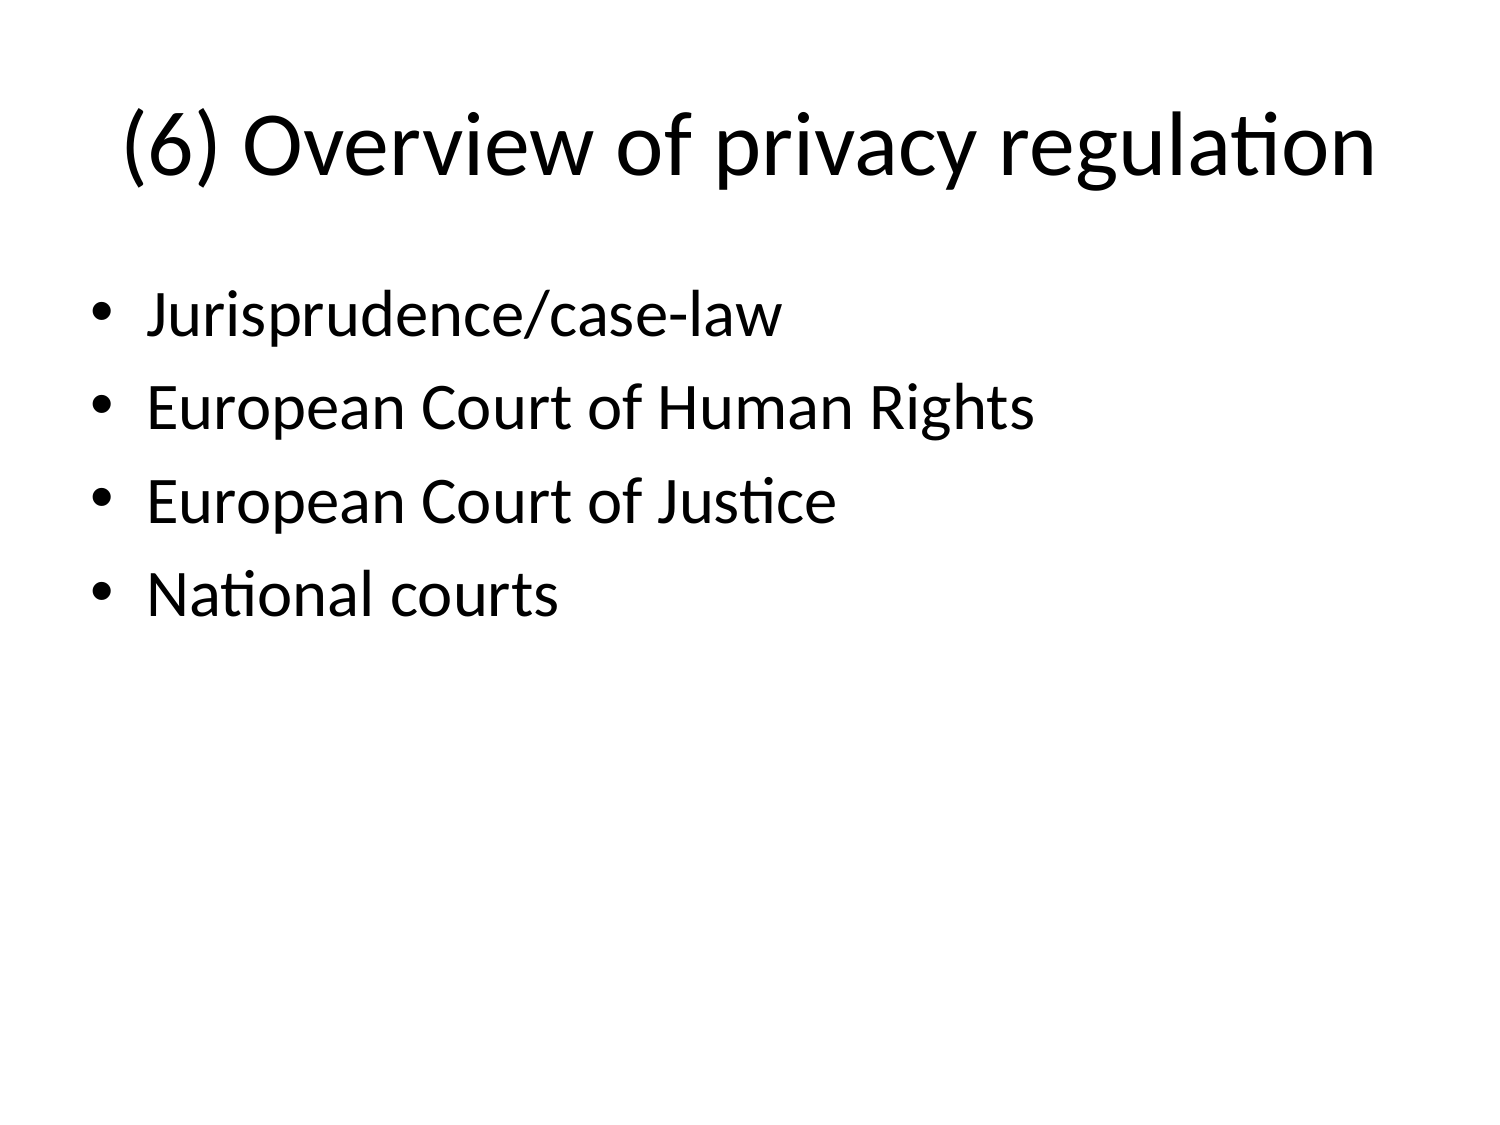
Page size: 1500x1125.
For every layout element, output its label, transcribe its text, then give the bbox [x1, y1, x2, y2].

list Jurisprudence/case-law European Court of Human Rights European Court of Justice National courts [75, 262, 1425, 1005]
title (6) Overview of privacy regulation [75, 45, 1425, 233]
